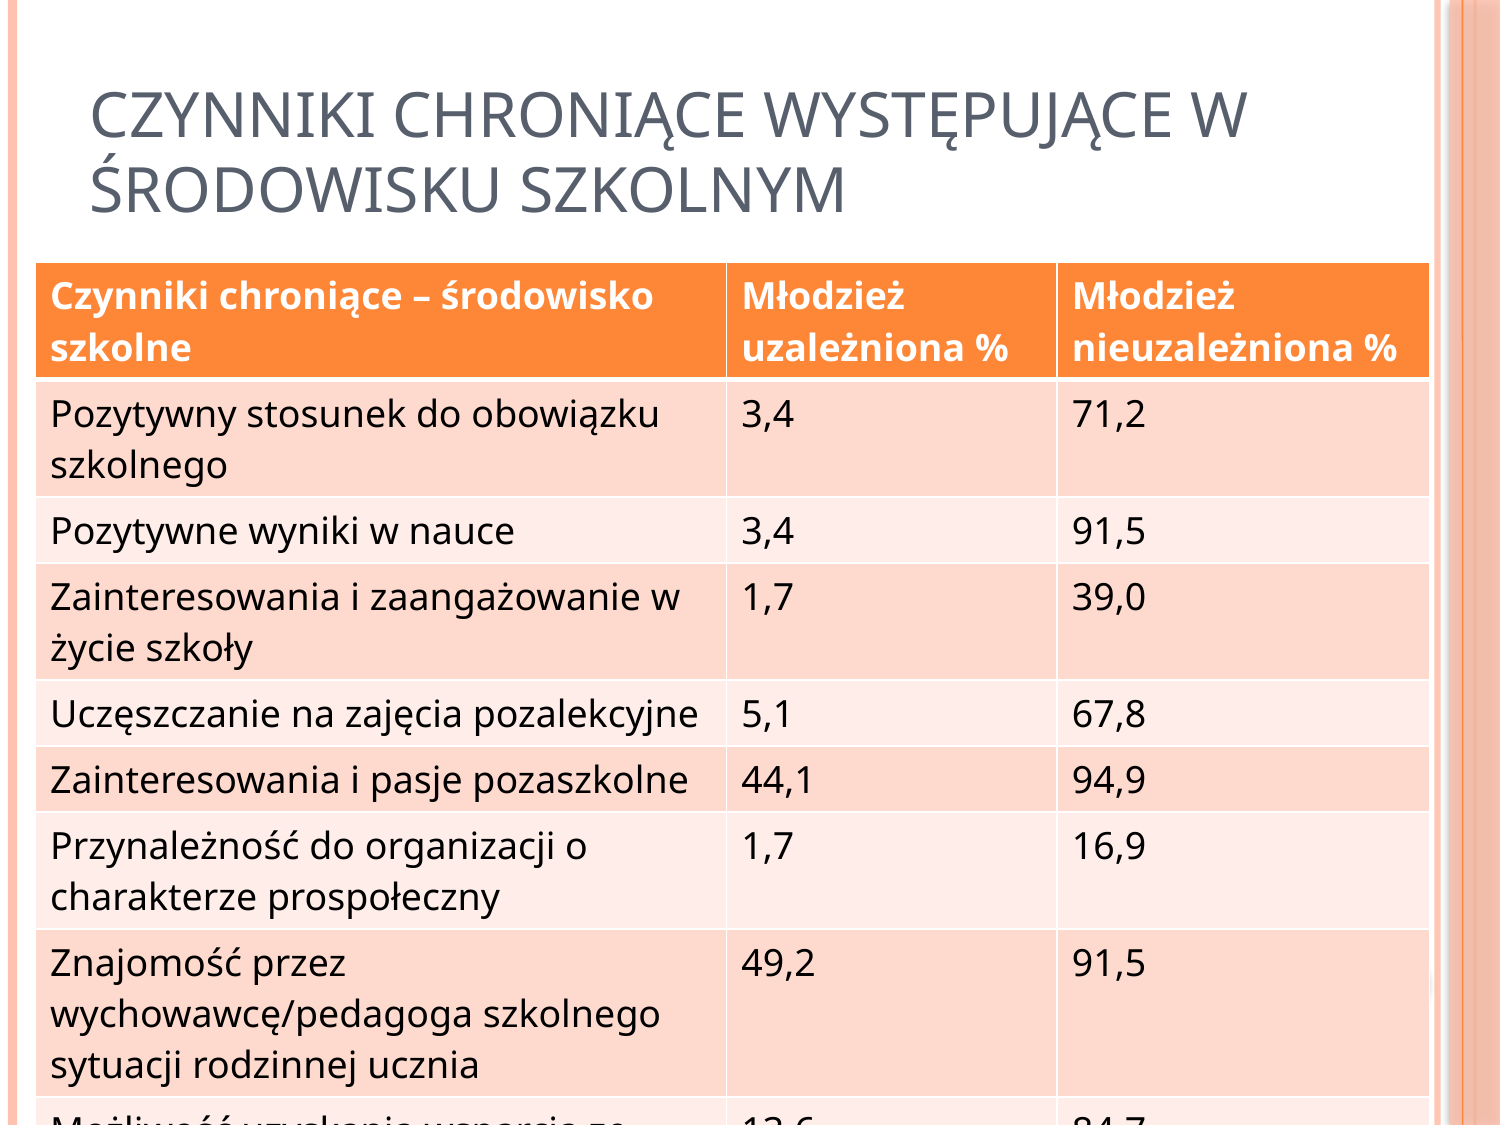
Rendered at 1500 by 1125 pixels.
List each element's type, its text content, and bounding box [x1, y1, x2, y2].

table_cell 3,4 [727, 498, 1056, 562]
table_cell 91,5 [1058, 930, 1429, 1096]
table_cell Znajomość przez wychowawcę/pedagoga szkolnego sytuacji rodzinnej ucznia [36, 930, 726, 1096]
table_cell 91,5 [1058, 498, 1429, 562]
table_header Młodzież nieuzależniona % [1058, 263, 1429, 377]
table_cell 94,9 [1058, 747, 1429, 811]
table_cell Możliwość uzyskania wsparcia ze strony osób dorosłych w szkole [36, 1098, 726, 1125]
table_cell 39,0 [1058, 564, 1429, 679]
table_cell Pozytywne wyniki w nauce [36, 498, 726, 562]
table_cell 5,1 [727, 681, 1056, 745]
table_cell Przynależność do organizacji o charakterze prospołeczny [36, 813, 726, 928]
table_cell Pozytywny stosunek do obowiązku szkolnego [36, 382, 726, 496]
table_cell 84,7 [1058, 1098, 1429, 1125]
title Czynniki chroniące występujące w środowisku szkolnym [75, 45, 1300, 233]
table_cell Uczęszczanie na zajęcia pozalekcyjne [36, 681, 726, 745]
table_cell 1,7 [727, 813, 1056, 928]
table_cell 1,7 [727, 564, 1056, 679]
table_cell 44,1 [727, 747, 1056, 811]
table_cell 49,2 [727, 930, 1056, 1096]
table_cell 67,8 [1058, 681, 1429, 745]
table_cell 71,2 [1058, 382, 1429, 496]
table_cell 16,9 [1058, 813, 1429, 928]
table_header Czynniki chroniące – środowisko szkolne [36, 263, 726, 377]
table_cell Zainteresowania i zaangażowanie w życie szkoły [36, 564, 726, 679]
table_cell 13,6 [727, 1098, 1056, 1125]
table_header Młodzież uzależniona % [727, 263, 1056, 377]
table_cell Zainteresowania i pasje pozaszkolne [36, 747, 726, 811]
table_cell 3,4 [727, 382, 1056, 496]
